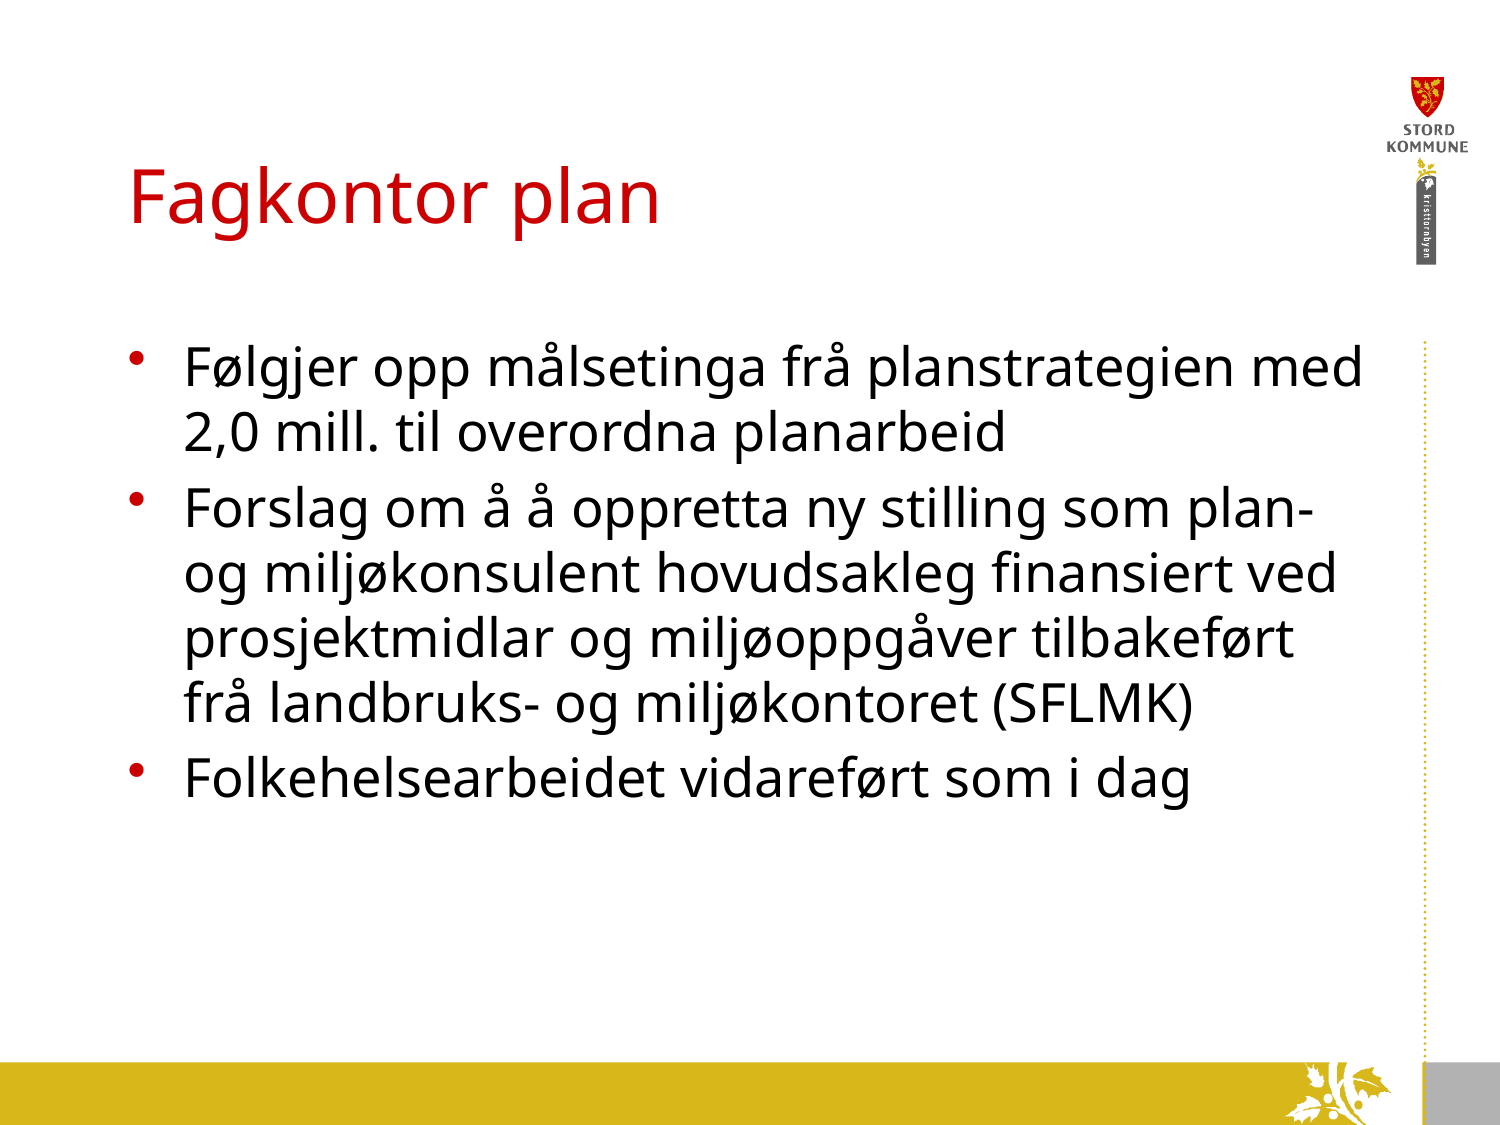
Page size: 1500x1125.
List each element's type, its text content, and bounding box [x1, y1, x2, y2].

title Fagkontor plan [112, 99, 1388, 288]
list Følgjer opp målsetinga frå planstrategien med 2,0 mill. til overordna planarbeid Forslag om å å oppretta ny stilling som plan- og miljøkonsulent hovudsakleg finansiert ved prosjektmidlar og miljøoppgåver tilbakeført frå landbruks- og miljøkontoret (SFLMK) Folkehelsearbeidet vidareført som i dag [112, 324, 1388, 1001]
